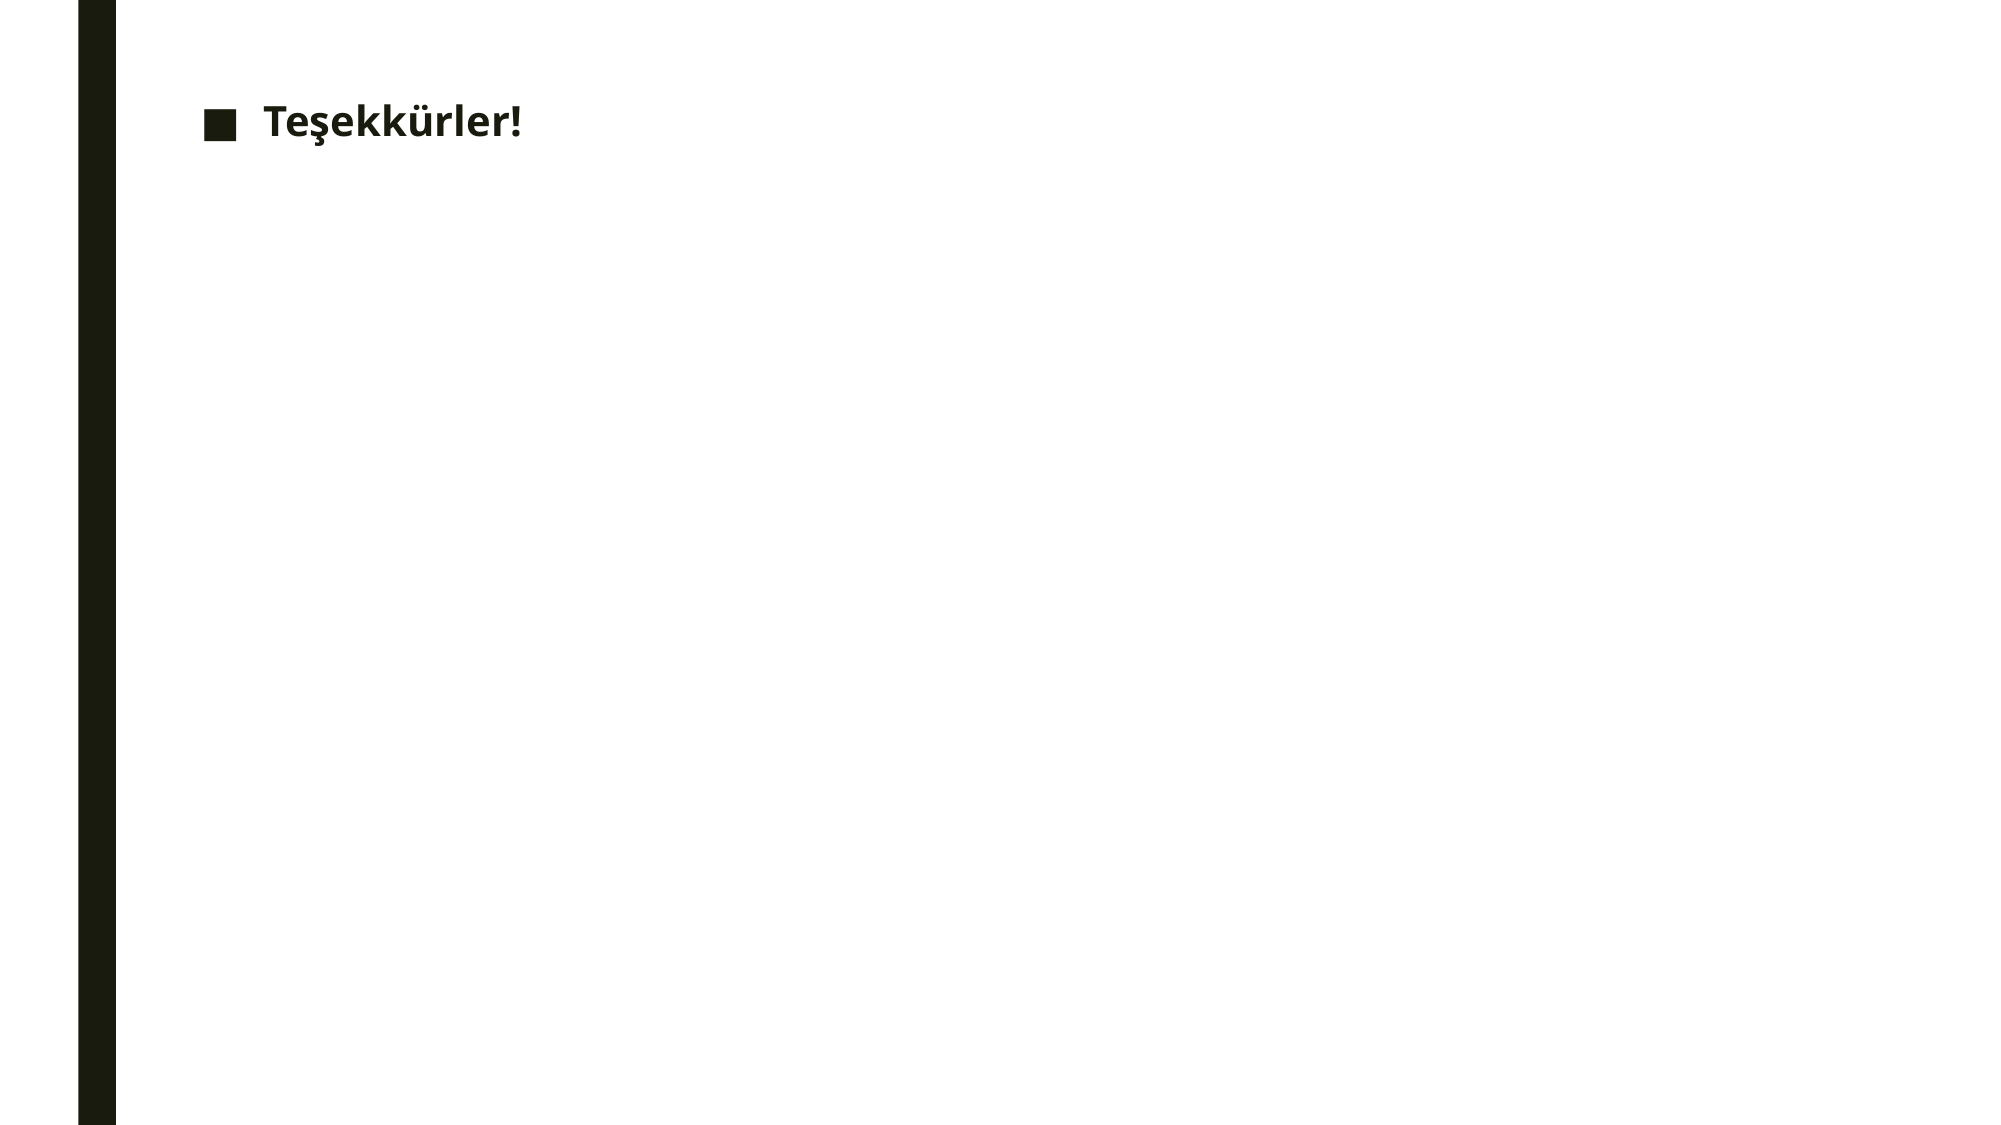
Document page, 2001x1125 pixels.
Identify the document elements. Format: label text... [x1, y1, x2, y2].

list Teşekkürler! [185, 91, 1761, 679]
